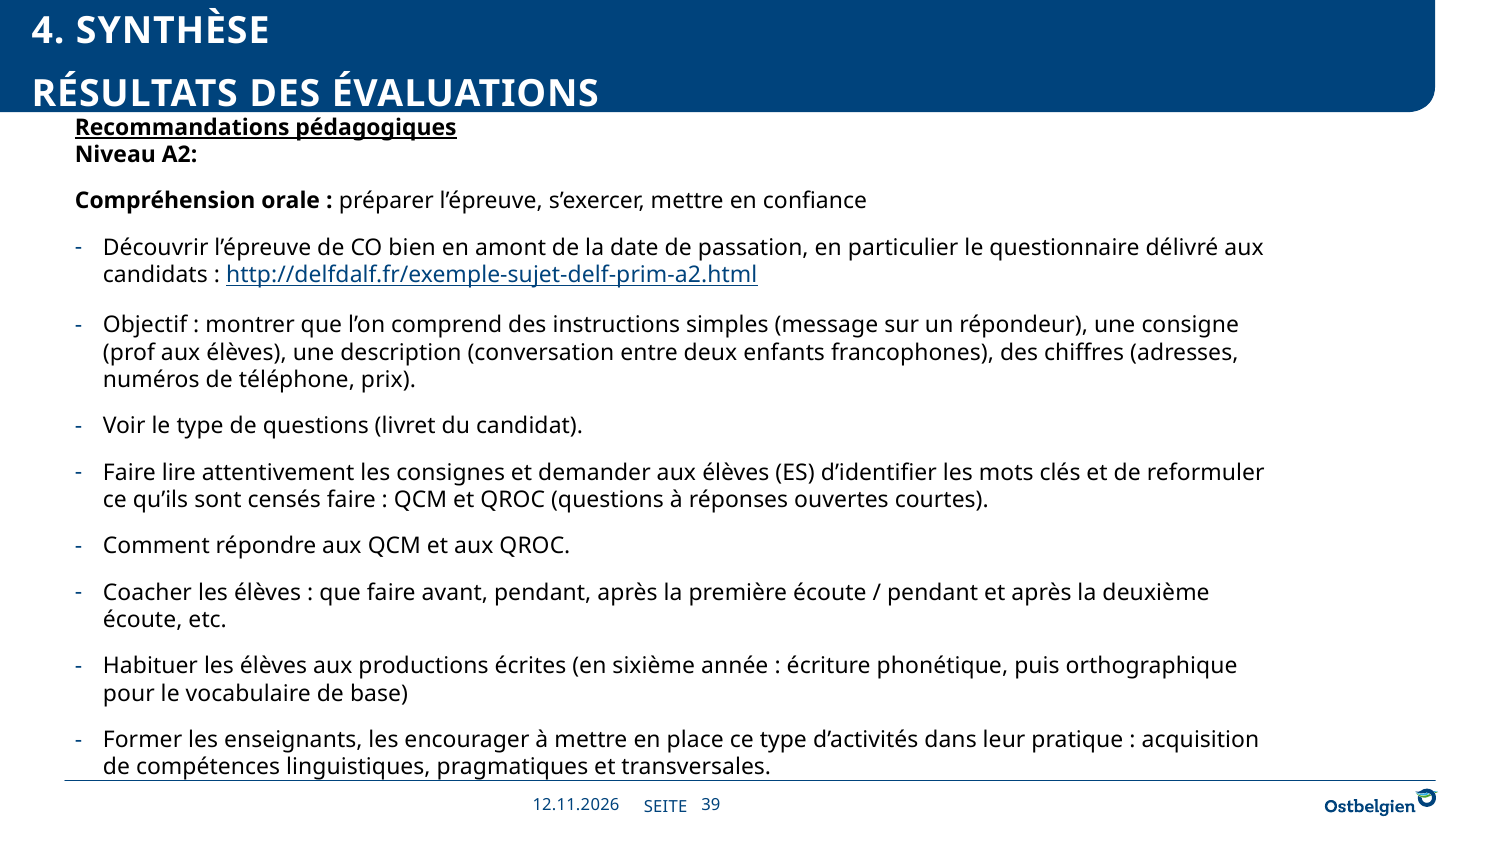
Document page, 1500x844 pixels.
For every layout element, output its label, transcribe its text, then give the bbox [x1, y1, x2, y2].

text_box Recommandations pédagogiques Niveau A2: Compréhension orale : préparer l’épreuve, s’exercer, mettre en confiance Découvrir l’épreuve de CO bien en amont de la date de passation, en particulier le questionnaire délivré aux candidats : http://delfdalf.fr/exemple-sujet-delf-prim-a2.html Objectif : montrer que l’on comprend des instructions simples (message sur un répondeur), une consigne (prof aux élèves), une description (conversation entre deux enfants francophones), des chiffres (adresses, numéros de téléphone, prix). Voir le type de questions (livret du candidat). Faire lire attentivement les consignes et demander aux élèves (ES) d’identifier les mots clés et de reformuler ce qu’ils sont censés faire : QCM et QROC (questions à réponses ouvertes courtes). Comment répondre aux QCM et aux QROC. Coacher les élèves : que faire avant, pendant, après la première écoute / pendant et après la deuxième écoute, etc. Habituer les élèves aux productions écrites (en sixième année : écriture phonétique, puis orthographique pour le vocabulaire de base) Former les enseignants, les encourager à mettre en place ce type d’activités dans leur pratique : acquisition de compétences linguistiques, pragmatiques et transversales. [60, 104, 1299, 787]
text_box 4. Synthèse Résultats des évaluations [20, 0, 1493, 120]
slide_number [509, 793, 620, 824]
slide_number 39 [680, 793, 721, 824]
